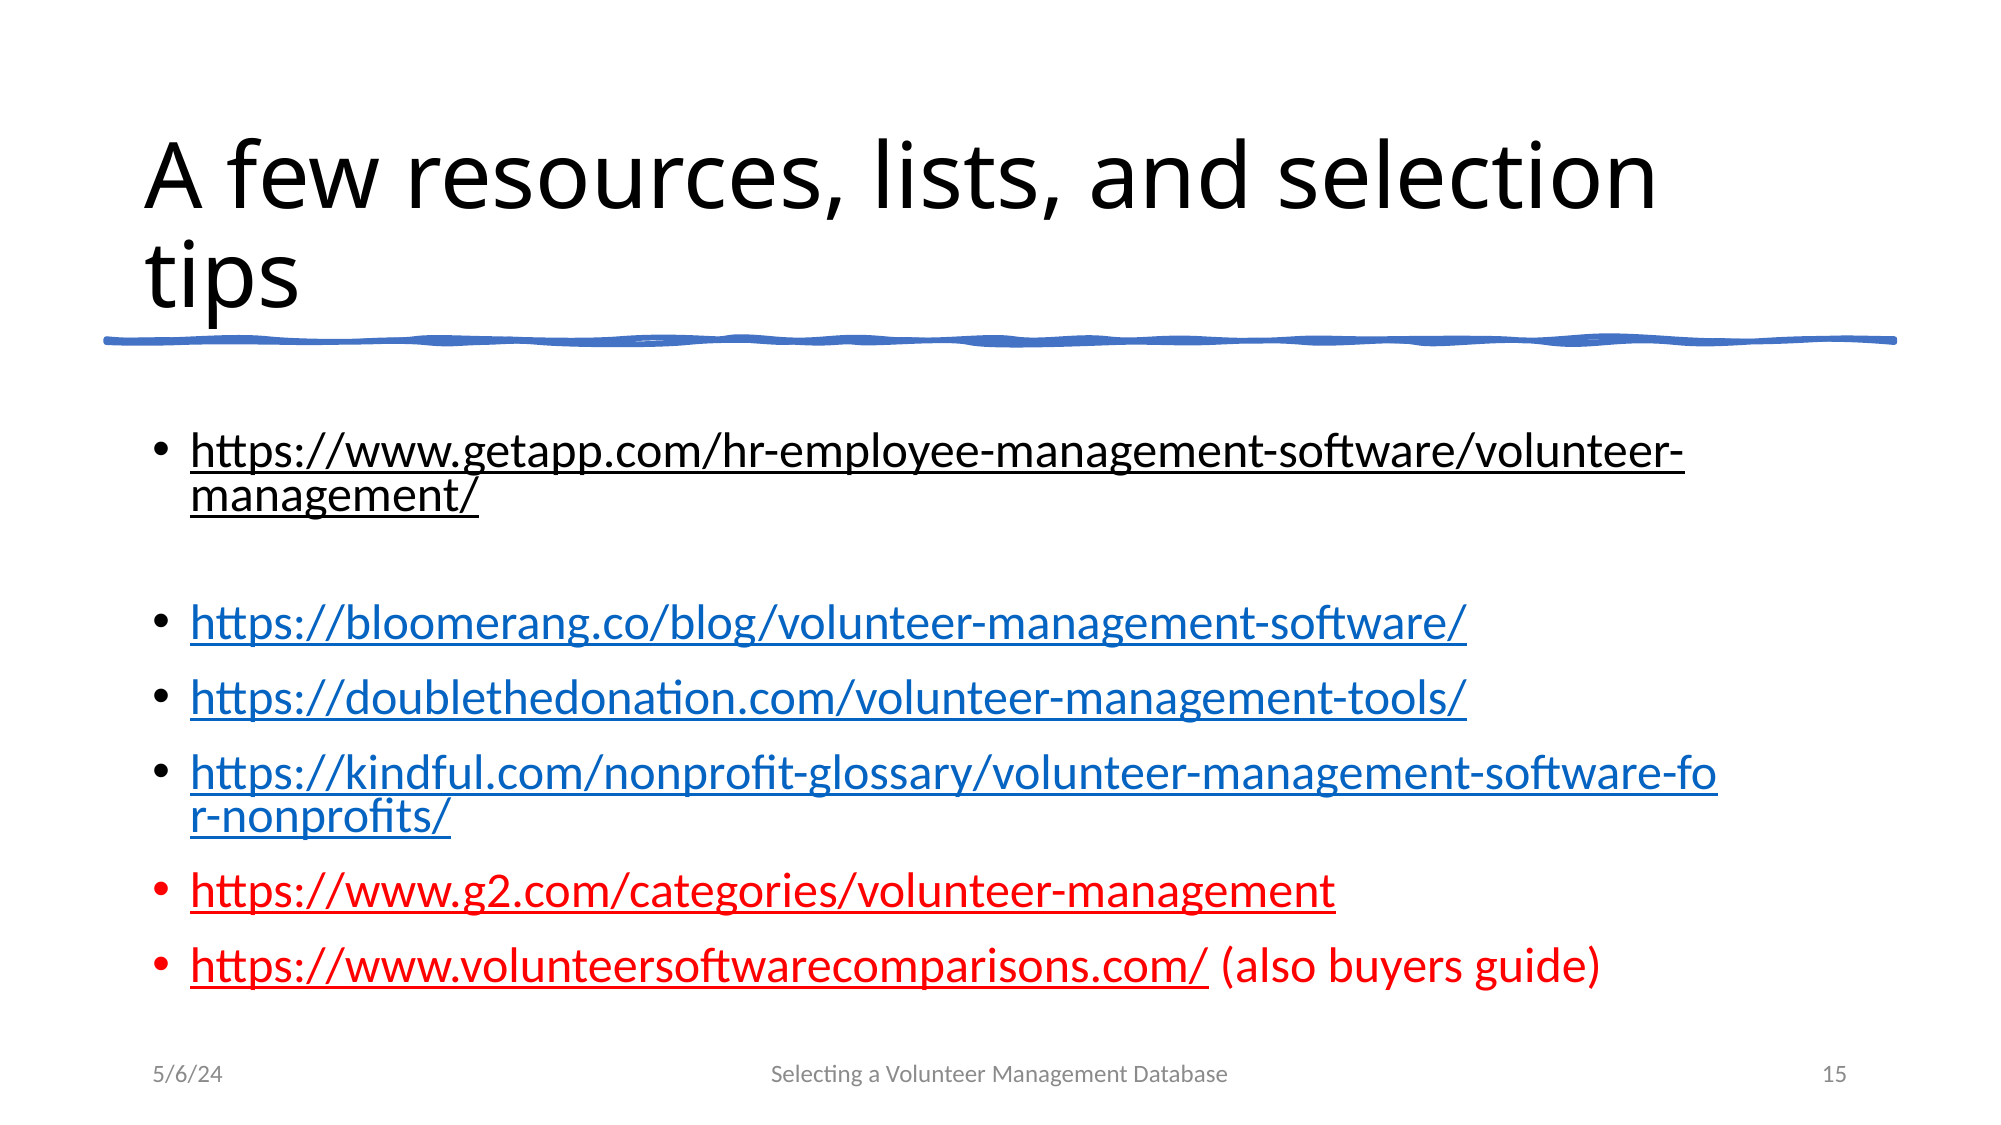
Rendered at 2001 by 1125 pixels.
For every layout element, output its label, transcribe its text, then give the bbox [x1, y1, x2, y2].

list https://www.getapp.com/hr-employee-management-software/volunteer-management/ https://bloomerang.co/blog/volunteer-management-software/ https://doublethedonation.com/volunteer-management-tools/ https://kindful.com/nonprofit-glossary/volunteer-management-software-for-nonprofits/ https://www.g2.com/categories/volunteer-management https://www.volunteersoftwarecomparisons.com/ (also buyers guide) [137, 417, 1734, 1022]
footer Selecting a Volunteer Management Database [662, 1042, 1338, 1103]
slide_number 15 [1412, 1042, 1863, 1103]
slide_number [137, 1042, 588, 1103]
title A few resources, lists, and selection tips [129, 119, 1855, 338]
